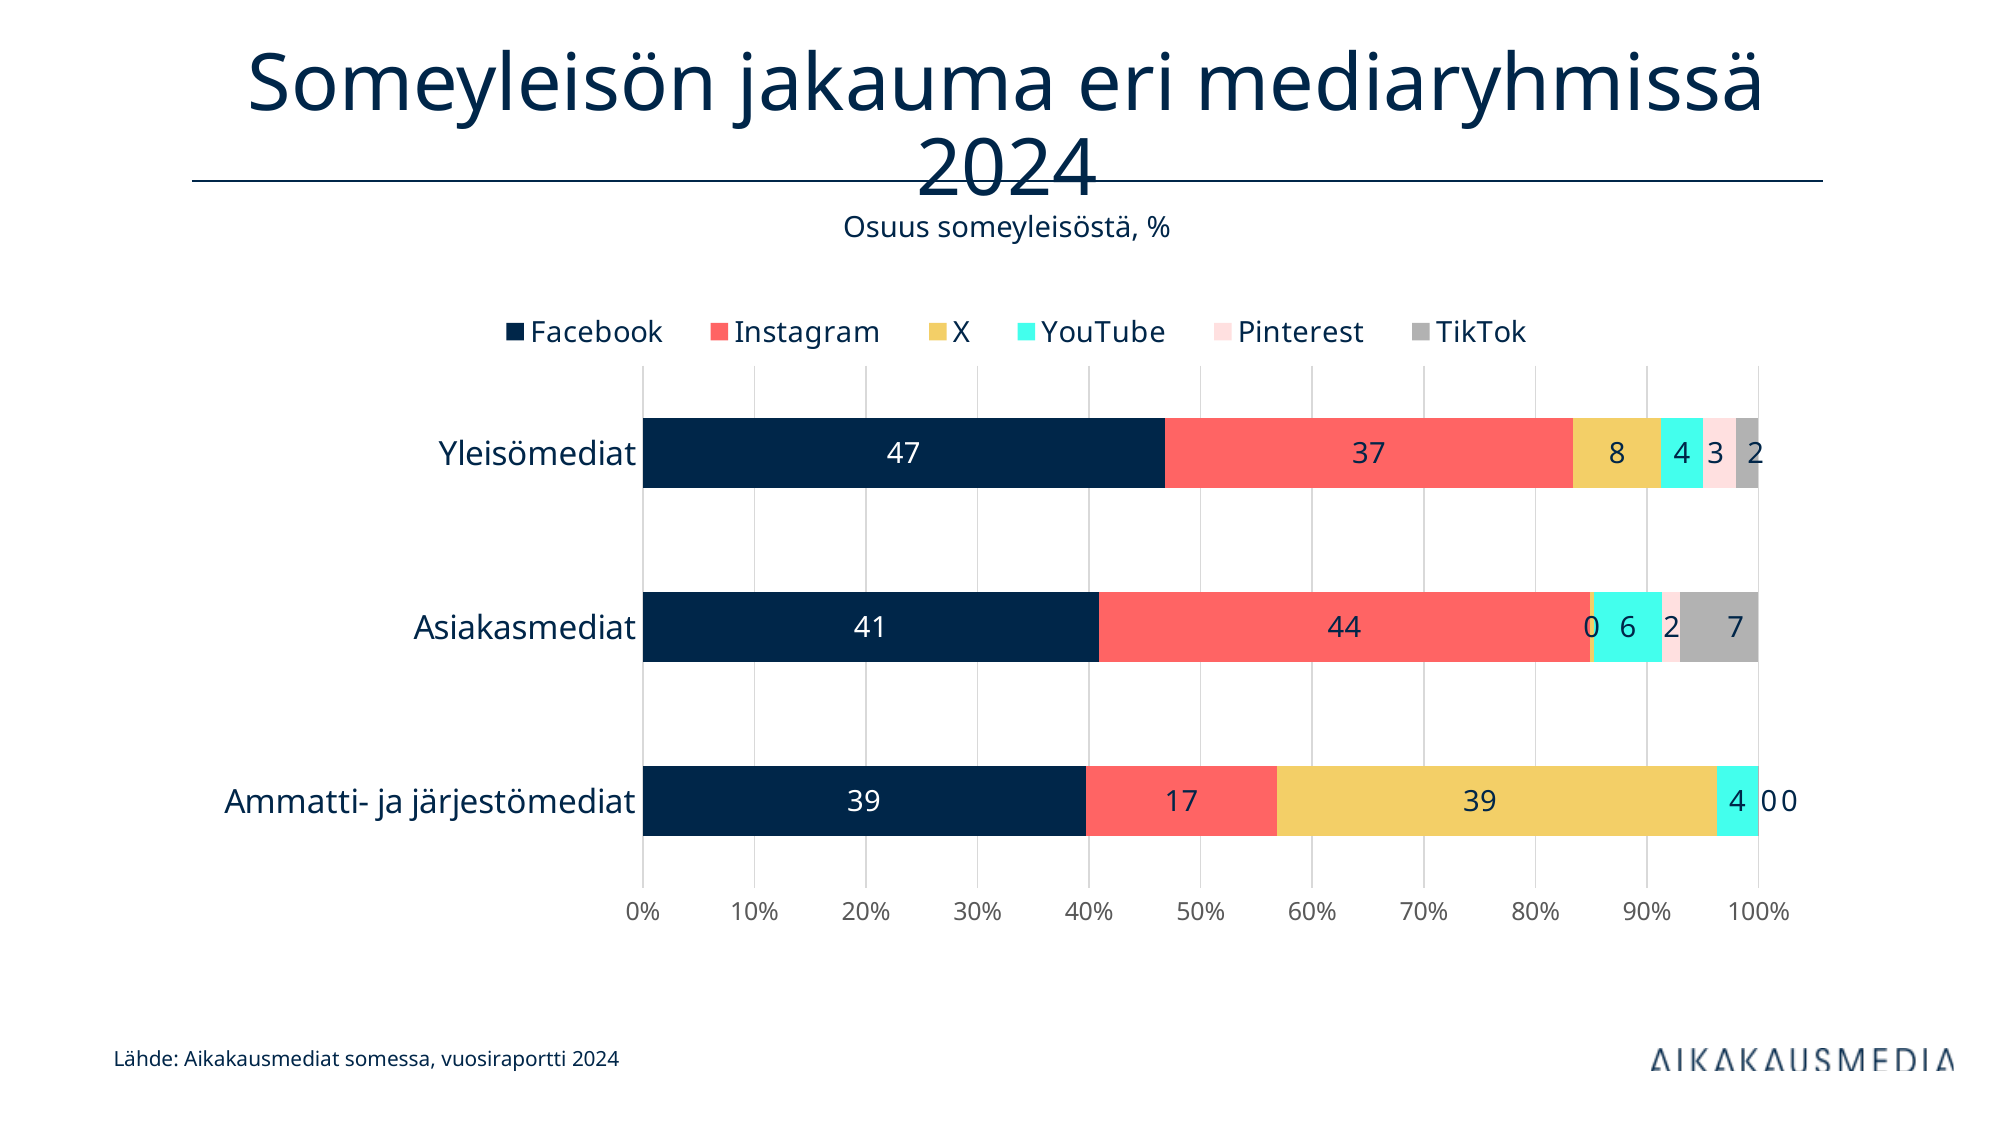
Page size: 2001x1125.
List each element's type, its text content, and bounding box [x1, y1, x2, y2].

chart [191, 289, 1823, 942]
text_box Osuus someyleisöstä, % [191, 200, 1823, 251]
title Someyleisön jakauma eri mediaryhmissä 2024 [191, 73, 1823, 181]
